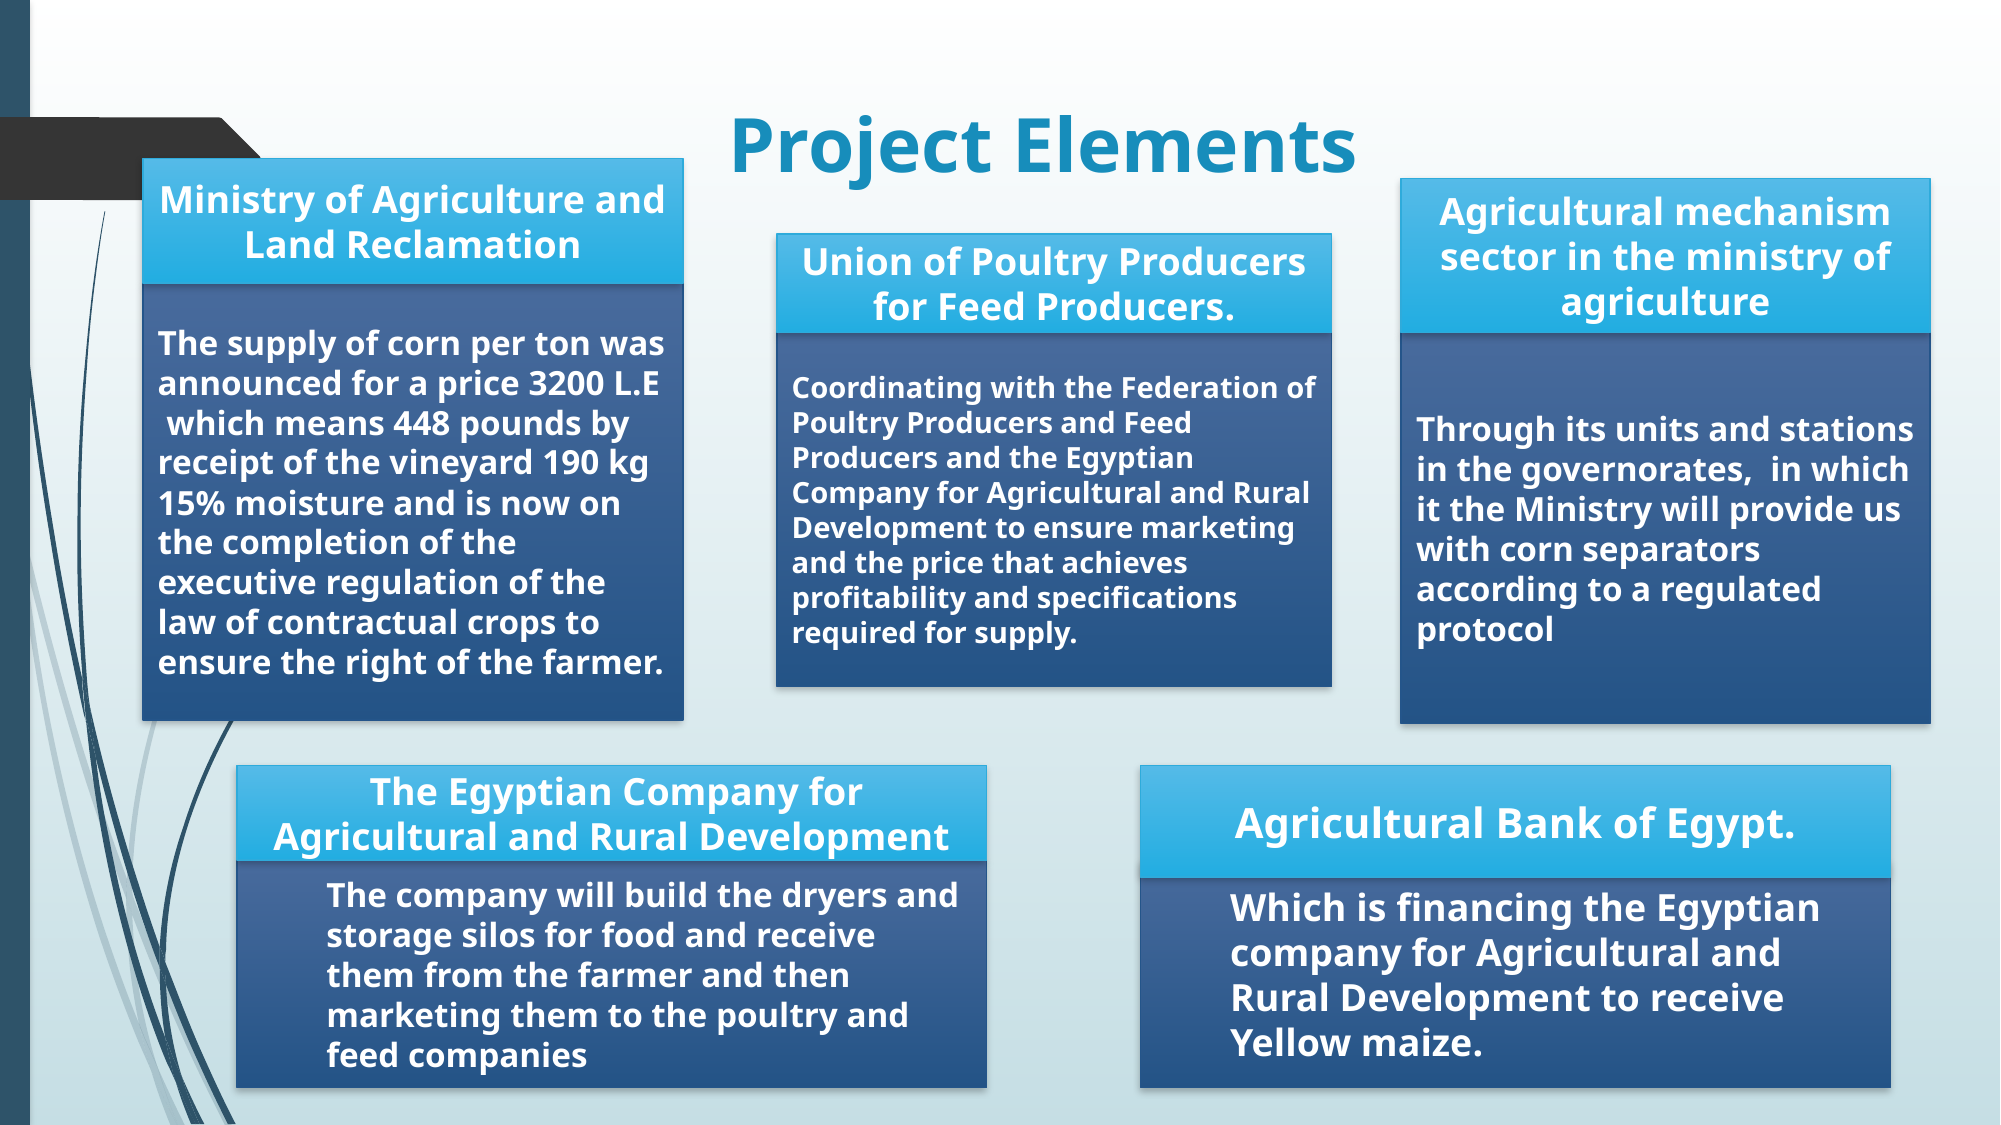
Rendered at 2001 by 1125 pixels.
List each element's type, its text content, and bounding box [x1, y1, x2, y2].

text_box Ministry of Agriculture and Land Reclamation [142, 158, 684, 284]
text_box Union of Poultry Producers for Feed Producers. [776, 233, 1332, 333]
title Project Elements [303, 90, 1765, 214]
text_box Agricultural Bank of Egypt. [1140, 765, 1891, 878]
text_box The company will build the dryers and storage silos for food and receive them from the farmer and then marketing them to the poultry and feed companies [236, 867, 987, 1088]
text_box The Egyptian Company for Agricultural and Rural Development [236, 765, 987, 861]
text_box Through its units and stations in the governorates, in which it the Ministry will provide us with corn separators according to a regulated protocol [1400, 340, 1931, 724]
text_box Which is financing the Egyptian company for Agricultural and Rural Development to receive Yellow maize. [1140, 883, 1891, 1088]
text_box The supply of corn per ton was announced for a price 3200 L.E which means 448 pounds by receipt of the vineyard 190 kg 15% moisture and is now on the completion of the executive regulation of the law of contractual crops to ensure the right of the farmer. [142, 289, 684, 721]
text_box Coordinating with the Federation of Poultry Producers and Feed Producers and the Egyptian Company for Agricultural and Rural Development to ensure marketing and the price that achieves profitability and specifications required for supply. [776, 339, 1332, 687]
text_box Agricultural mechanism sector in the ministry of agriculture [1400, 178, 1931, 333]
